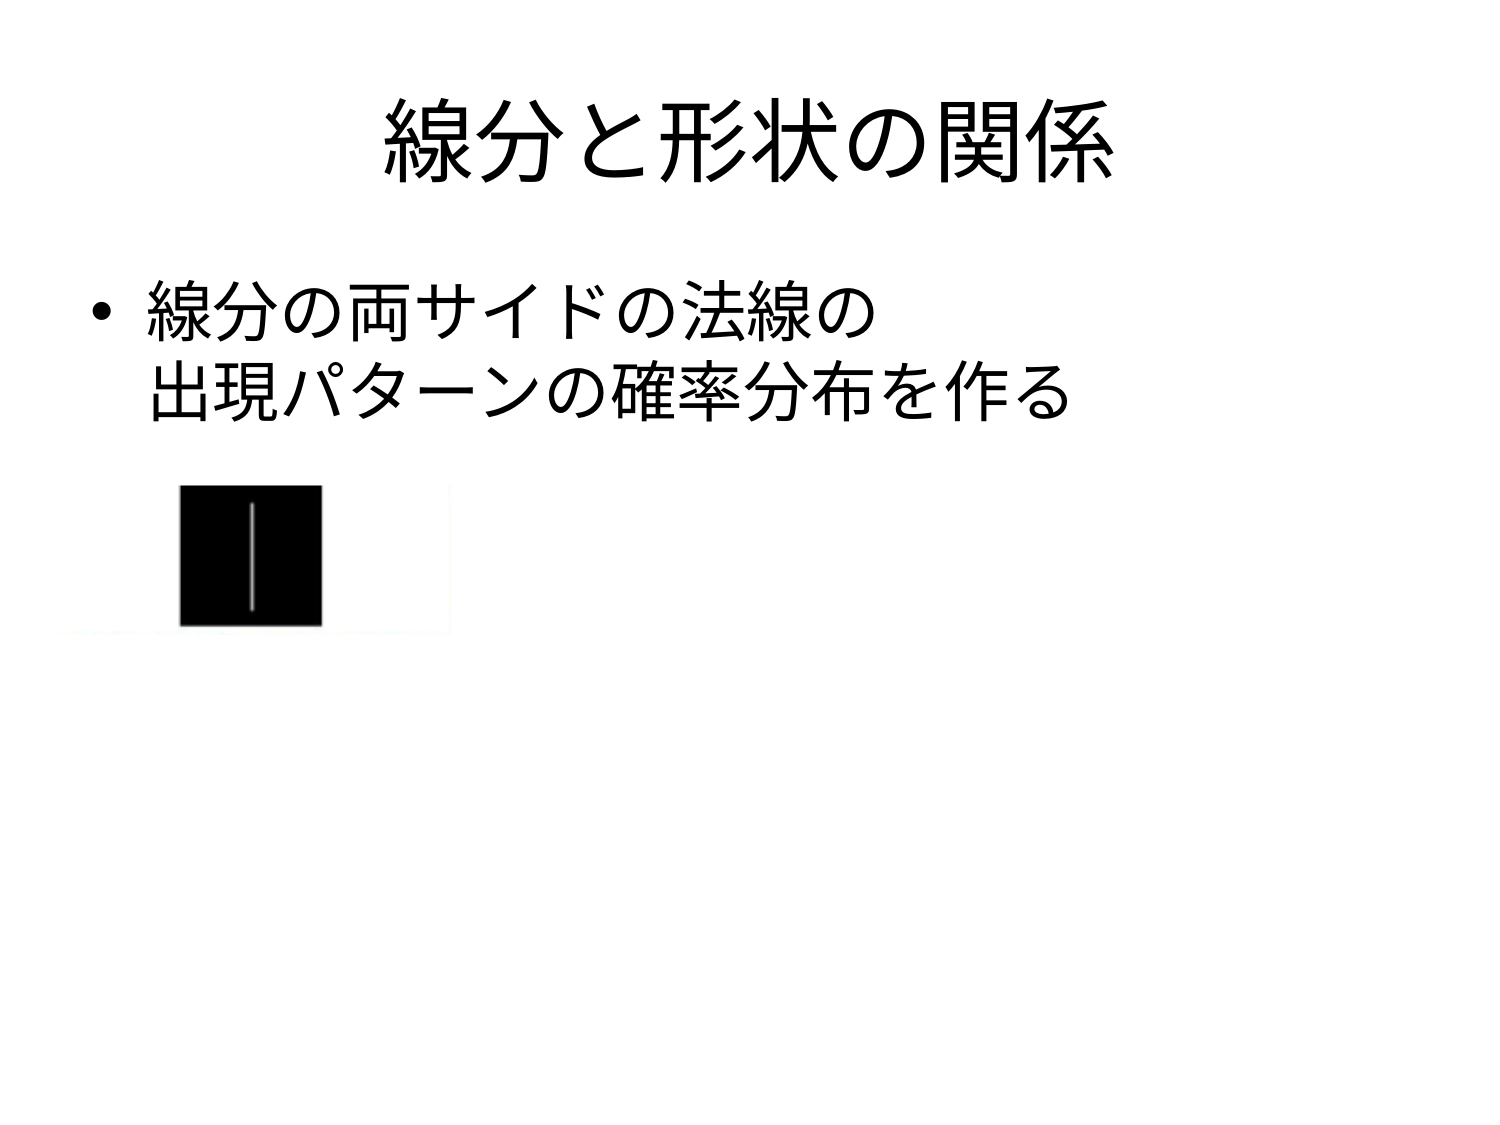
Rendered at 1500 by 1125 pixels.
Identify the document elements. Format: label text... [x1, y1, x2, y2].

title 線分と形状の関係 [75, 45, 1425, 233]
list 線分の両サイドの法線の 出現パターンの確率分布を作る [75, 262, 1425, 1005]
picture [0, 432, 452, 635]
